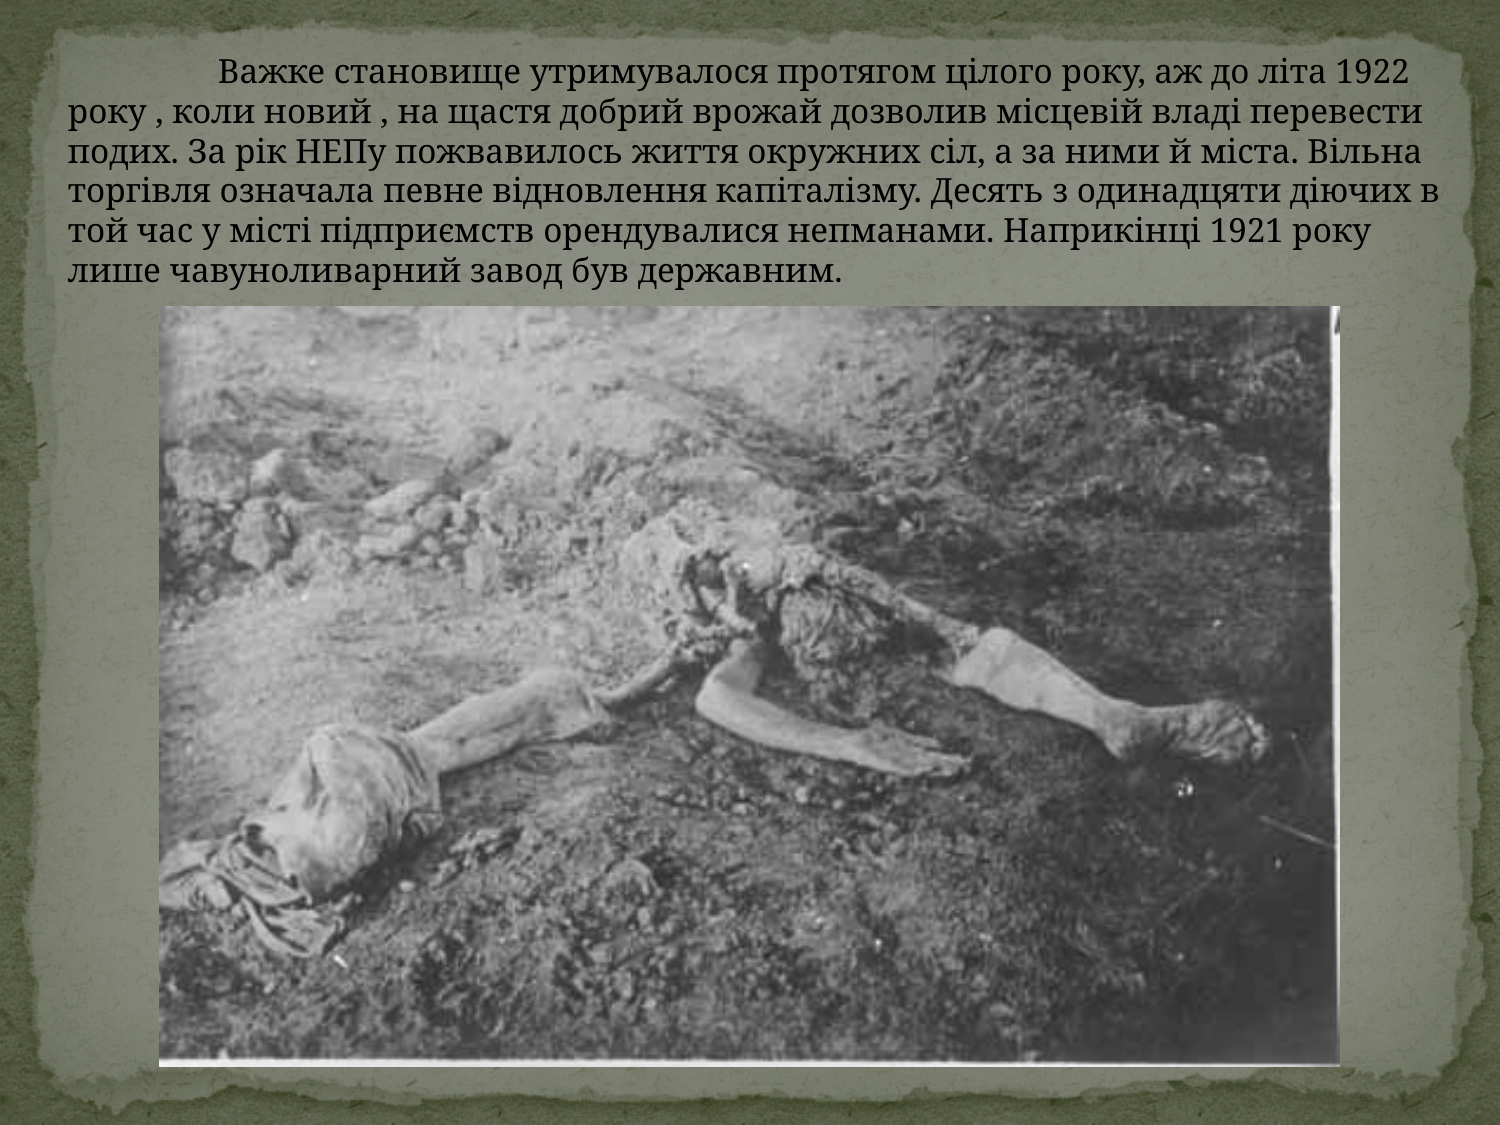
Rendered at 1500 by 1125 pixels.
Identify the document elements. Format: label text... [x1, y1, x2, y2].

picture [159, 306, 1340, 1067]
list Важке становище утримувалося протягом цілого року, аж до літа 1922 року , коли новий , на щастя добрий врожай дозволив місцевій владі перевести подих. За рік НЕПу пожвавилось життя окружних сіл, а за ними й міста. Вільна торгівля означала певне відновлення капіталізму. Десять з одинадцяти діючих в той час у місті підприємств орендувалися непманами. Наприкінці 1921 року лише чавуноливарний завод був державним. [53, 42, 1459, 1059]
